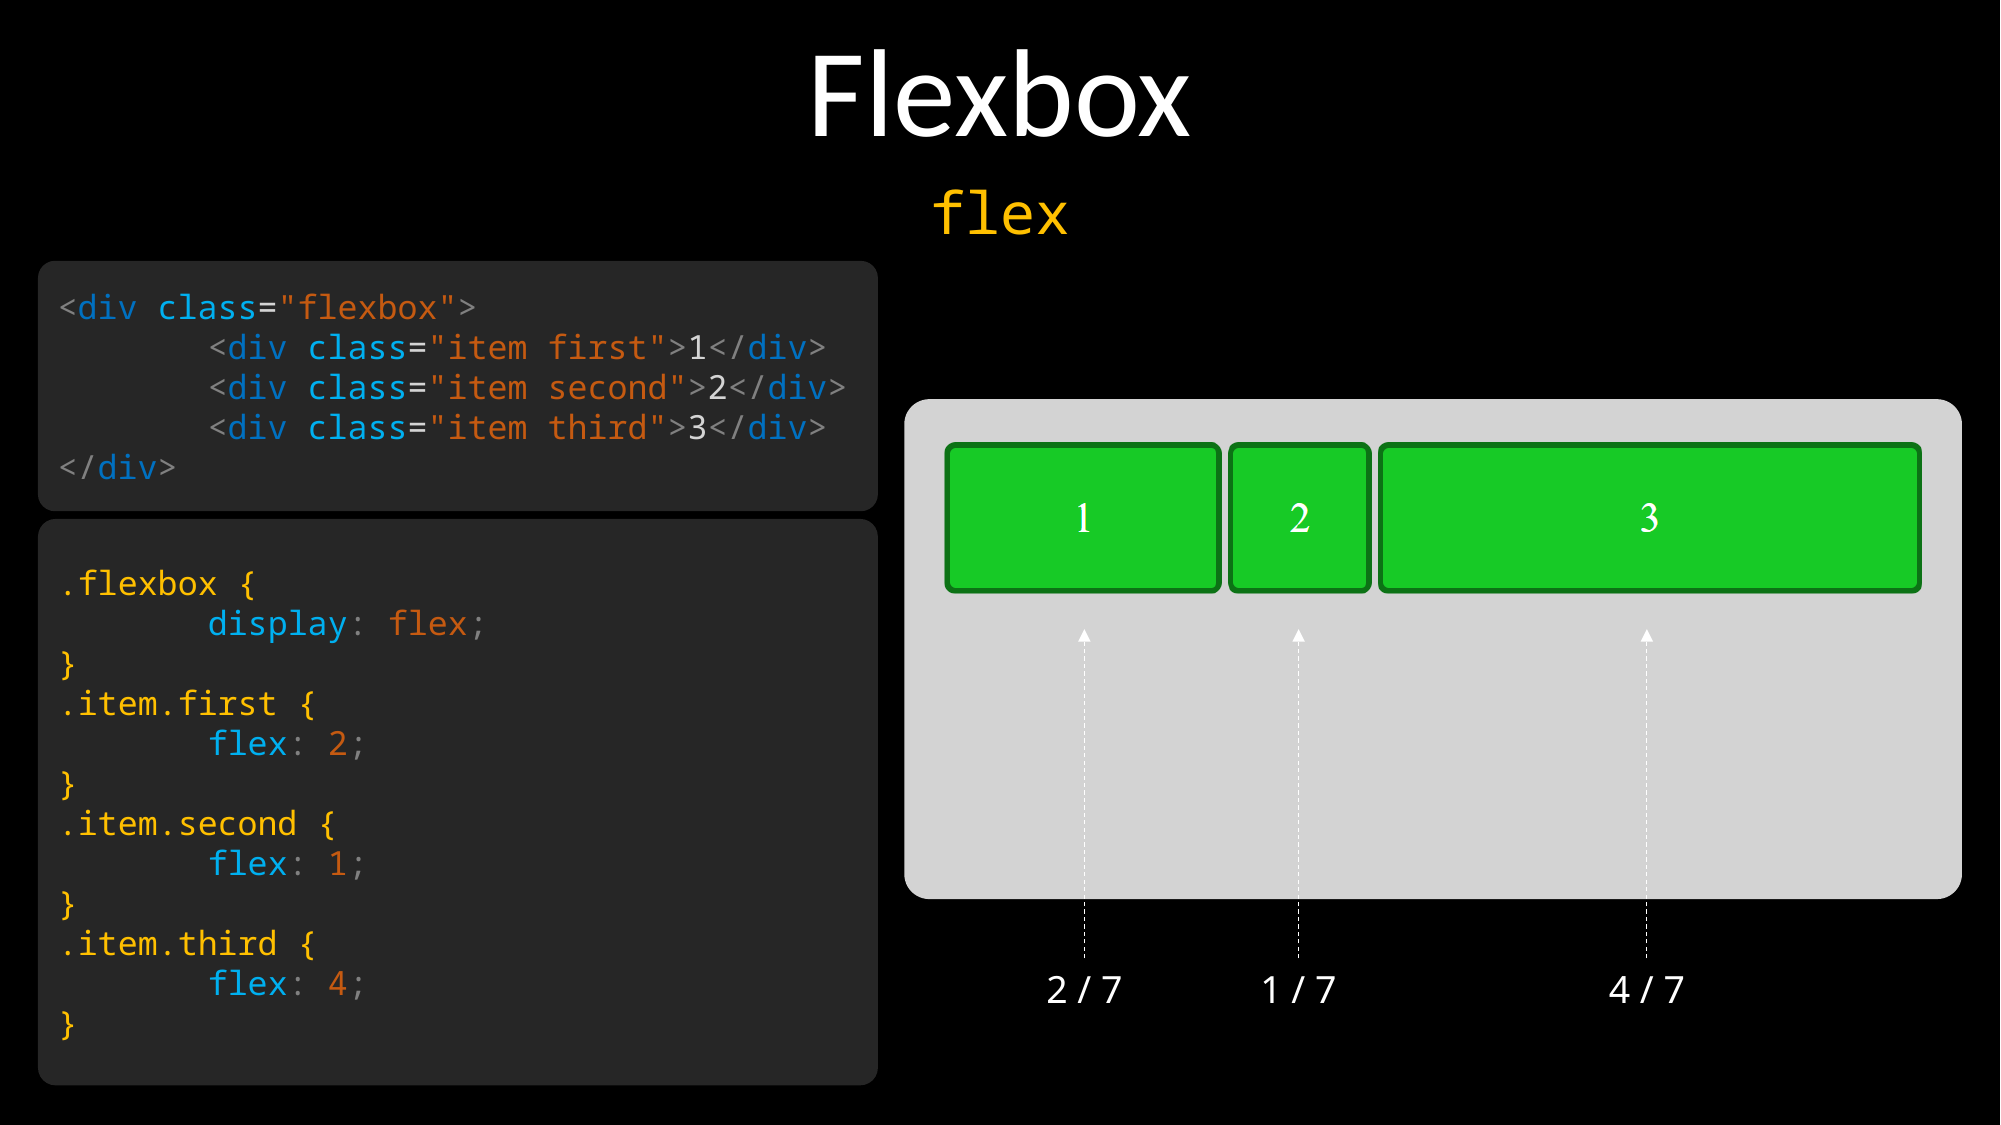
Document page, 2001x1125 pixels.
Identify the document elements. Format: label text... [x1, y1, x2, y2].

text_box .flexbox { display: flex; } .item.first { flex: 2; } .item.second { flex: 1; } .item.third { flex: 4; } [36, 517, 879, 1087]
text_box <div class="flexbox"> <div class="item first">1</div> <div class="item second">2</div> <div class="item third">3</div> </div> [36, 259, 879, 513]
text_box 1 / 7 [1231, 958, 1367, 1018]
text_box 2 / 7 [1016, 958, 1153, 1018]
text_box 4 / 7 [1579, 958, 1715, 1018]
picture [904, 399, 1962, 900]
list Flexbox flex [22, 23, 1978, 253]
